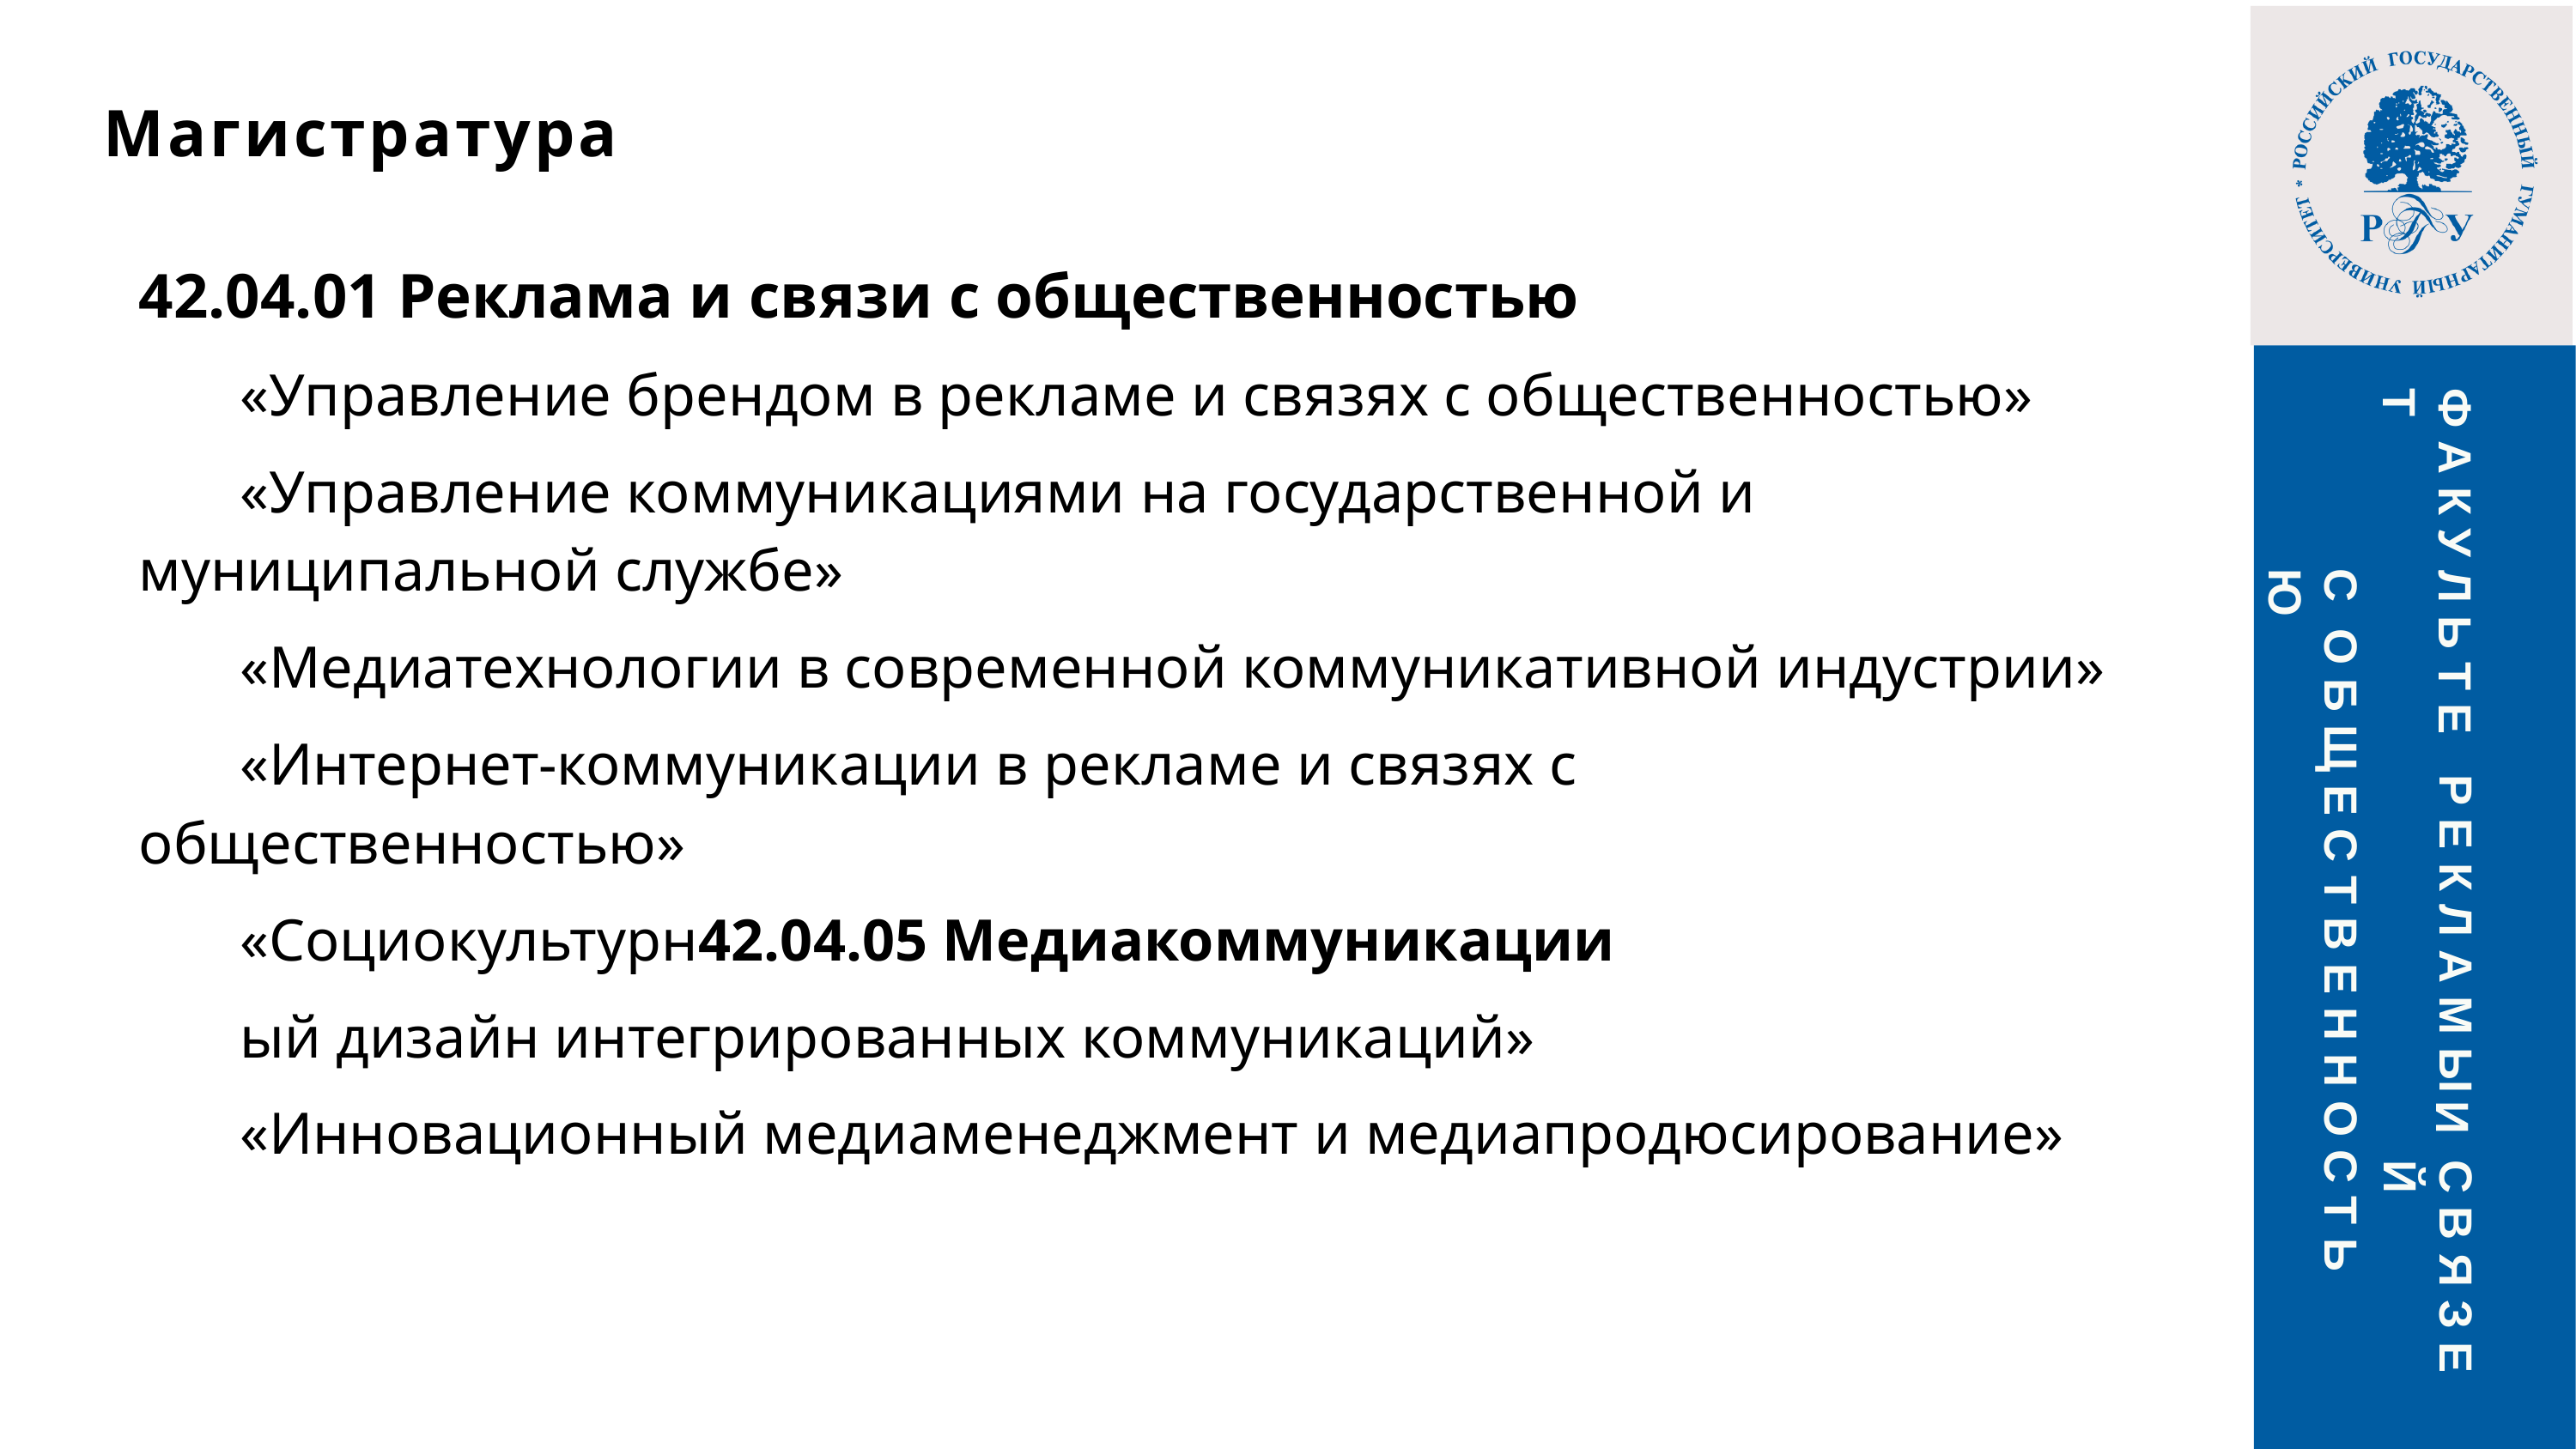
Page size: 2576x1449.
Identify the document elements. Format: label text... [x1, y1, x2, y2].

text_box 42.04.01 Реклама и связи с общественностью «Управление брендом в рекламе и связях с общественностью» «Управление коммуникациями на государственной и муниципальной службе» «Медиатехнологии в современной коммуникативной индустрии» «Интернет-коммуникации в рекламе и связях с общественностью» «Социокультурн42.04.05 Медиакоммуникации ый дизайн интегрированных коммуникаций» «Инновационный медиаменеджмент и медиапродюсирование» [125, 239, 2131, 1173]
title Магистратура [101, 90, 655, 335]
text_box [2250, 5, 2576, 1449]
